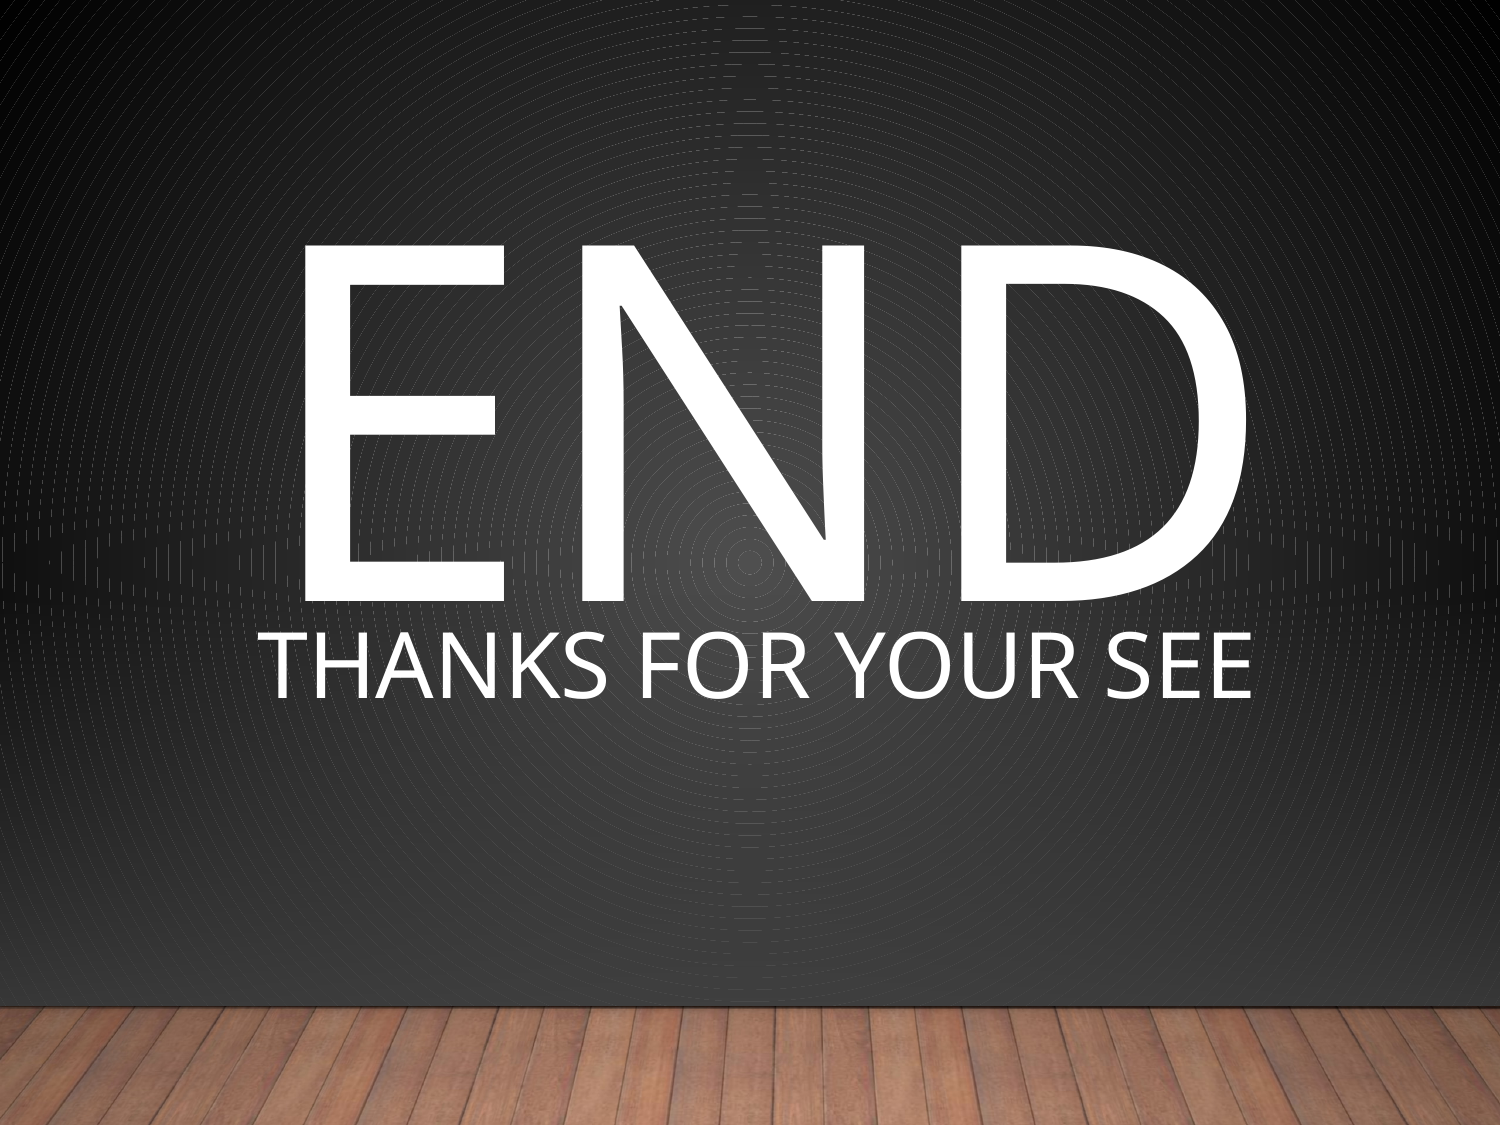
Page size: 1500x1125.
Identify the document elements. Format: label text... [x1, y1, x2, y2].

text_box END [214, 96, 1320, 599]
picture [0, 1006, 1500, 1125]
text_box THANKS FOR YOUR SEE [175, 599, 1339, 725]
